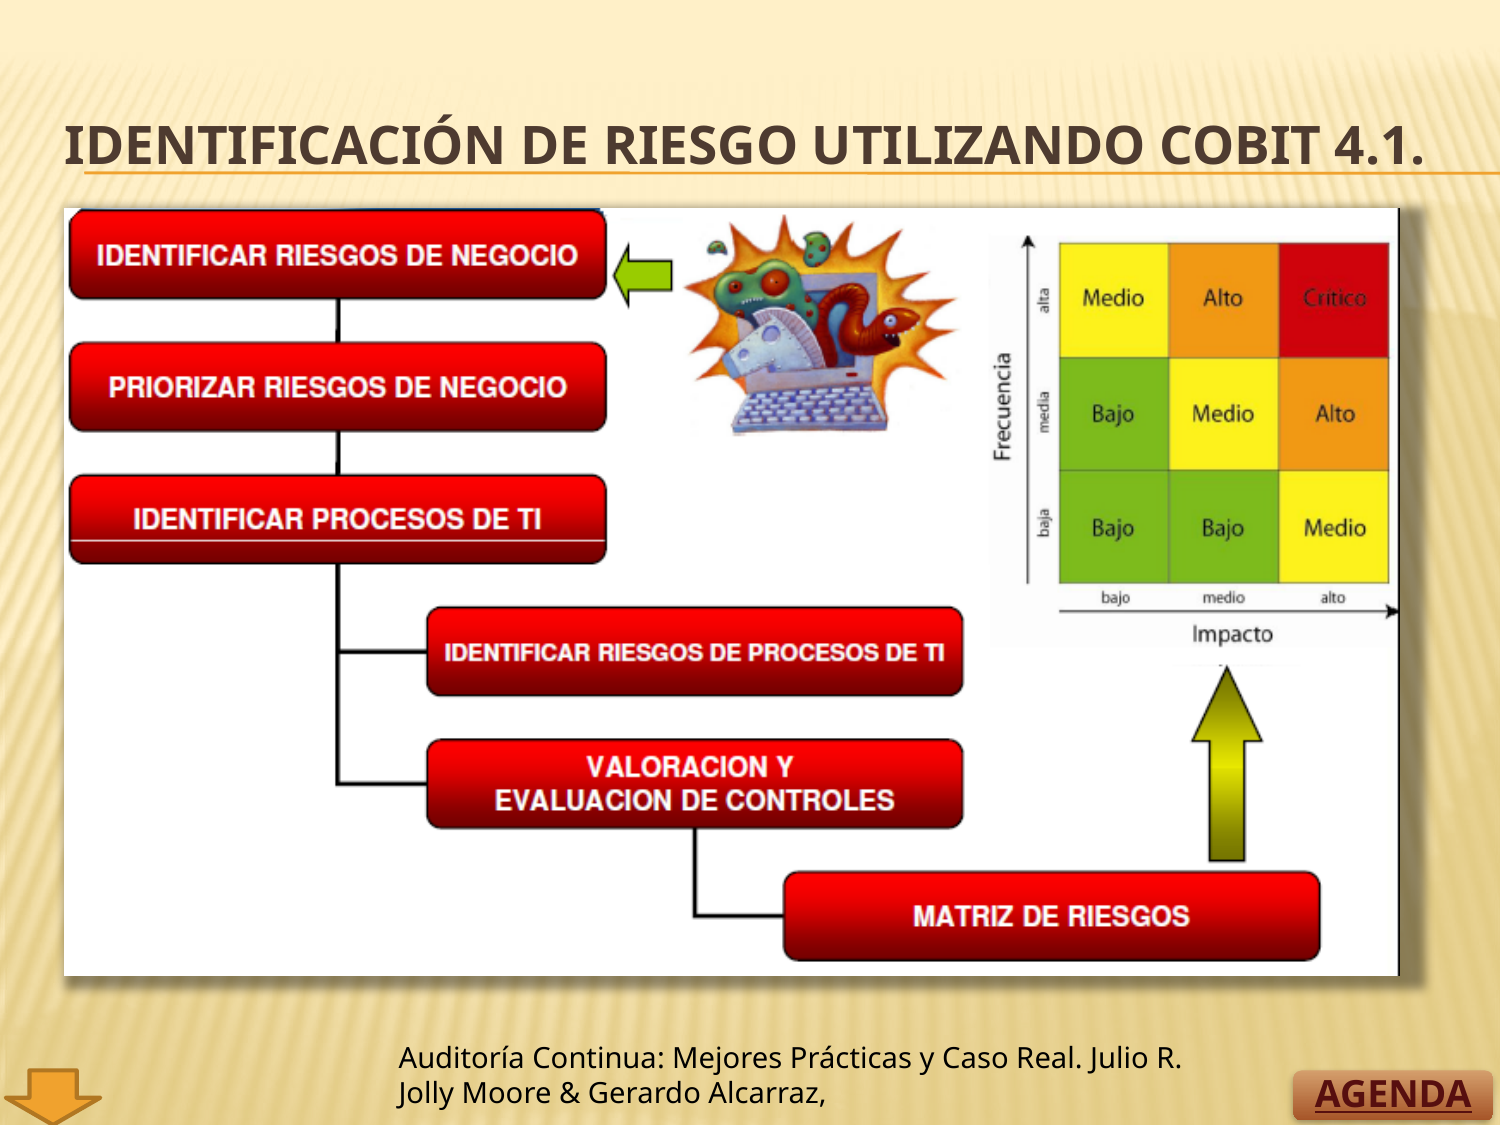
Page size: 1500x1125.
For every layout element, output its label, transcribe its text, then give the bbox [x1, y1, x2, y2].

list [64, 207, 1400, 977]
text_box [3, 1068, 103, 1125]
text_box AGENDA [1292, 1069, 1495, 1122]
text_box Auditoría Continua: Mejores Prácticas y Caso Real. Julio R. Jolly Moore & Gerardo Alcarraz, [383, 1031, 1235, 1117]
title identificación de Riesgo utilizando COBIT 4.1. [50, 75, 1475, 213]
